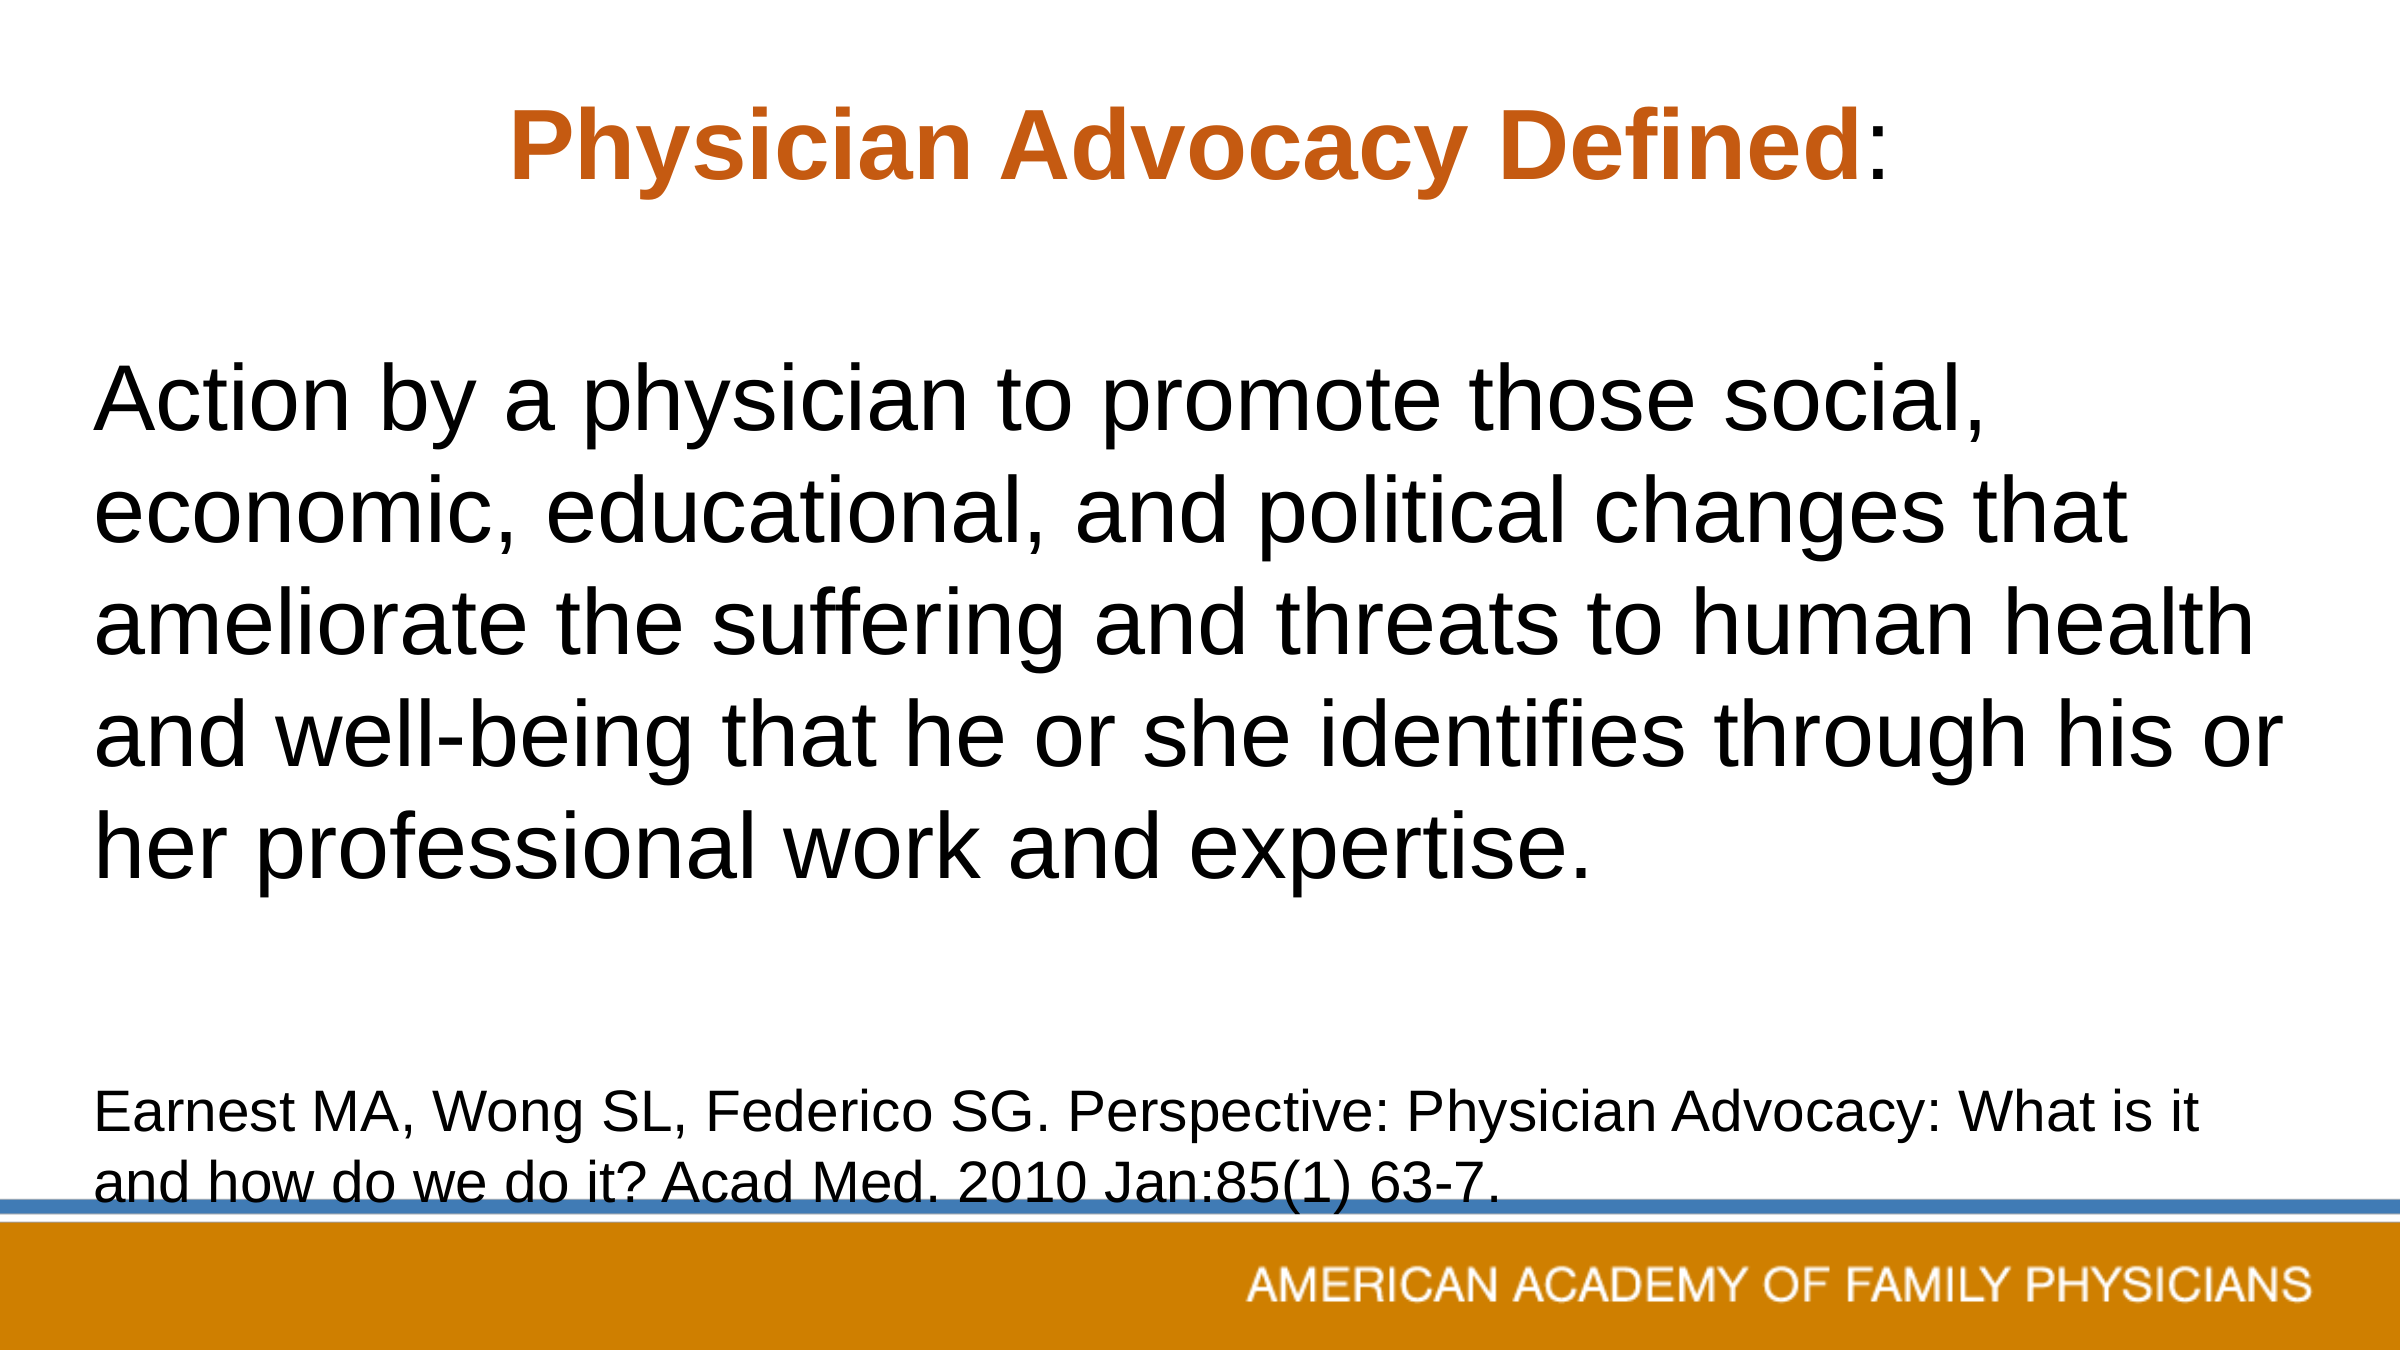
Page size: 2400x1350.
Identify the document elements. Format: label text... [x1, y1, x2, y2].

title Physician Advocacy Defined: [165, 71, 2235, 255]
picture [0, 0, 2400, 1350]
list Action by a physician to promote those social, economic, educational, and political changes that ameliorate the suffering and threats to human health and well-being that he or she identifies through his or her professional work and expertise. Earnest MA, Wong SL, Federico SG. Perspective: Physician Advocacy: What is it and how do we do it? Acad Med. 2010 Jan:85(1) 63-7. [71, 255, 2328, 1228]
